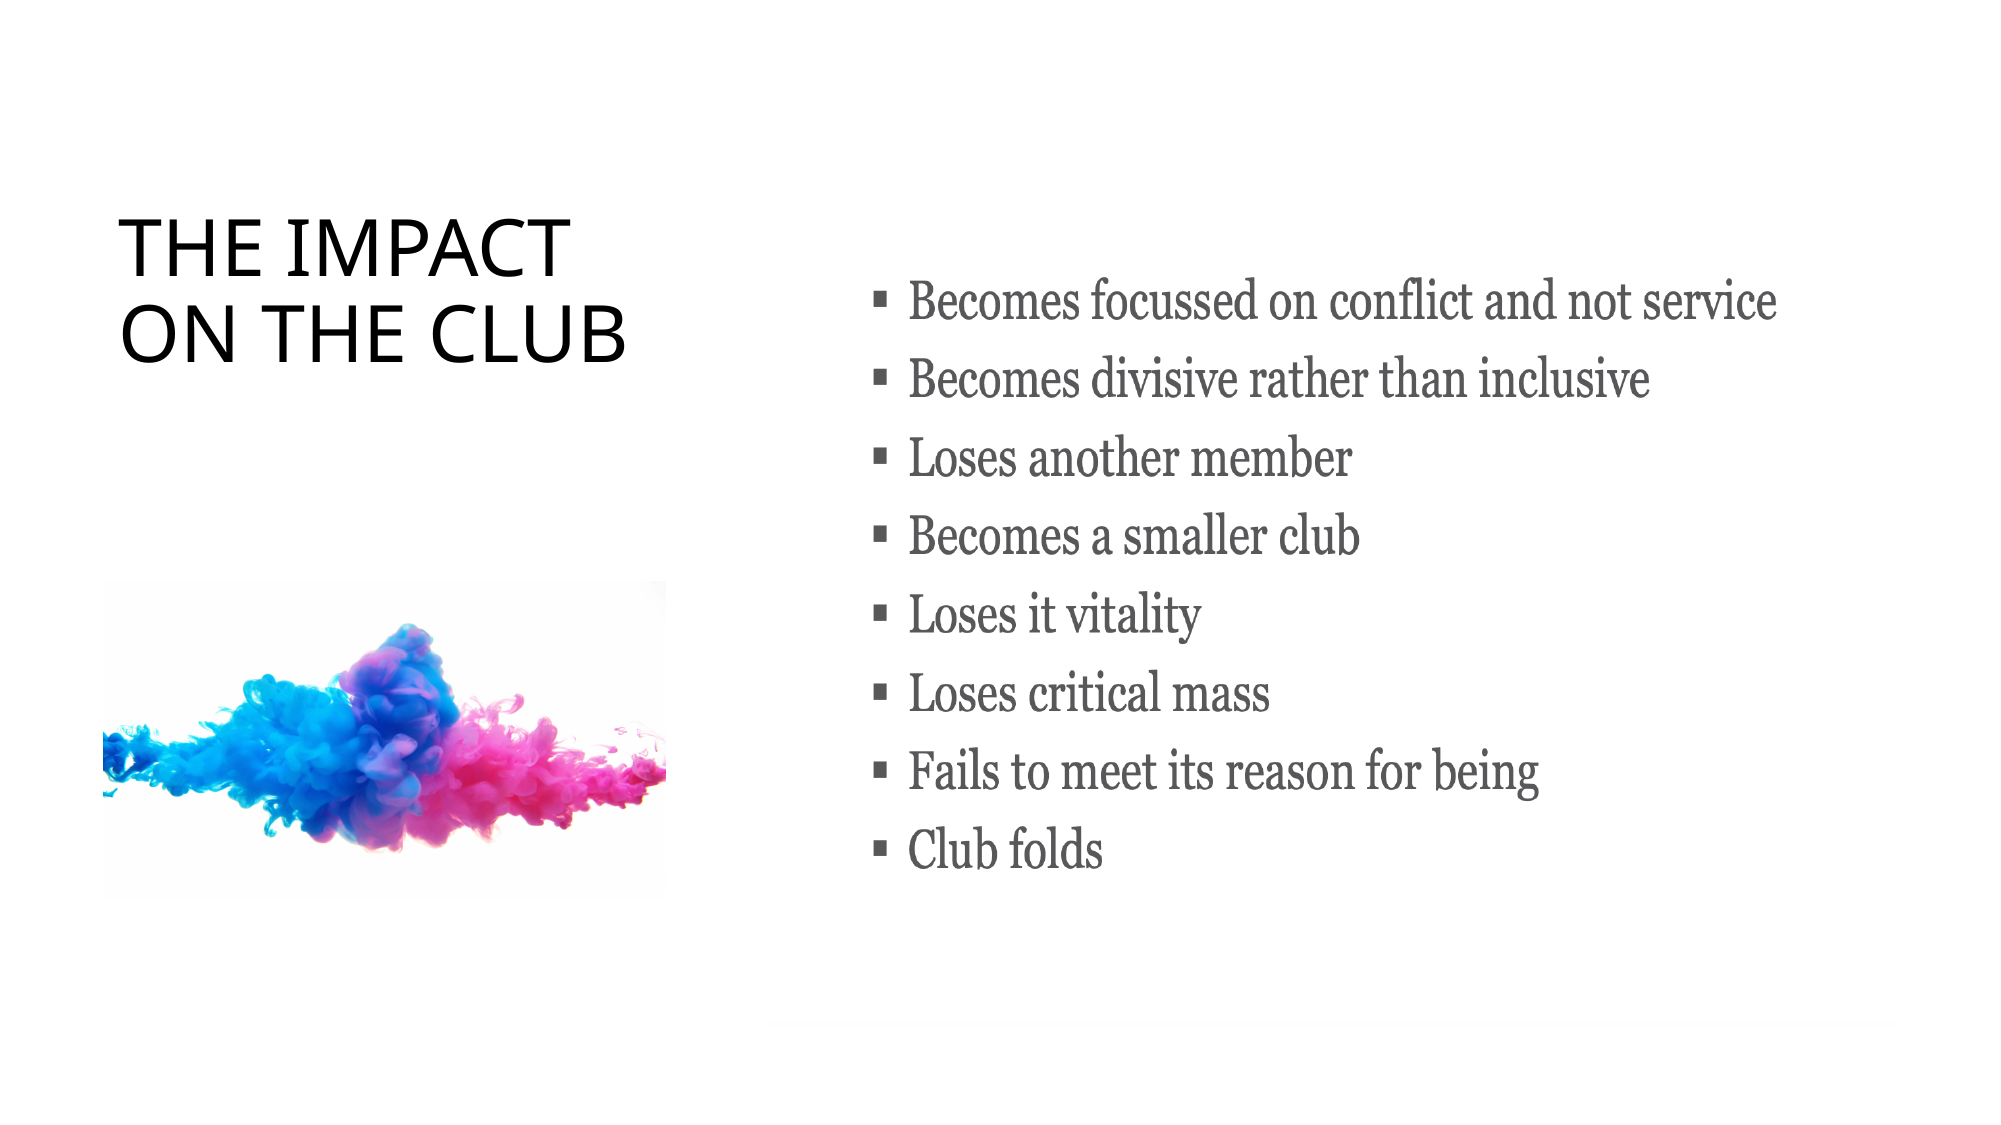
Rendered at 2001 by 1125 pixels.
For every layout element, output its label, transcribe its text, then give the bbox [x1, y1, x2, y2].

picture [763, 249, 1896, 1027]
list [103, 581, 666, 899]
title THE IMPACT ON THE CLUB [103, 104, 666, 387]
